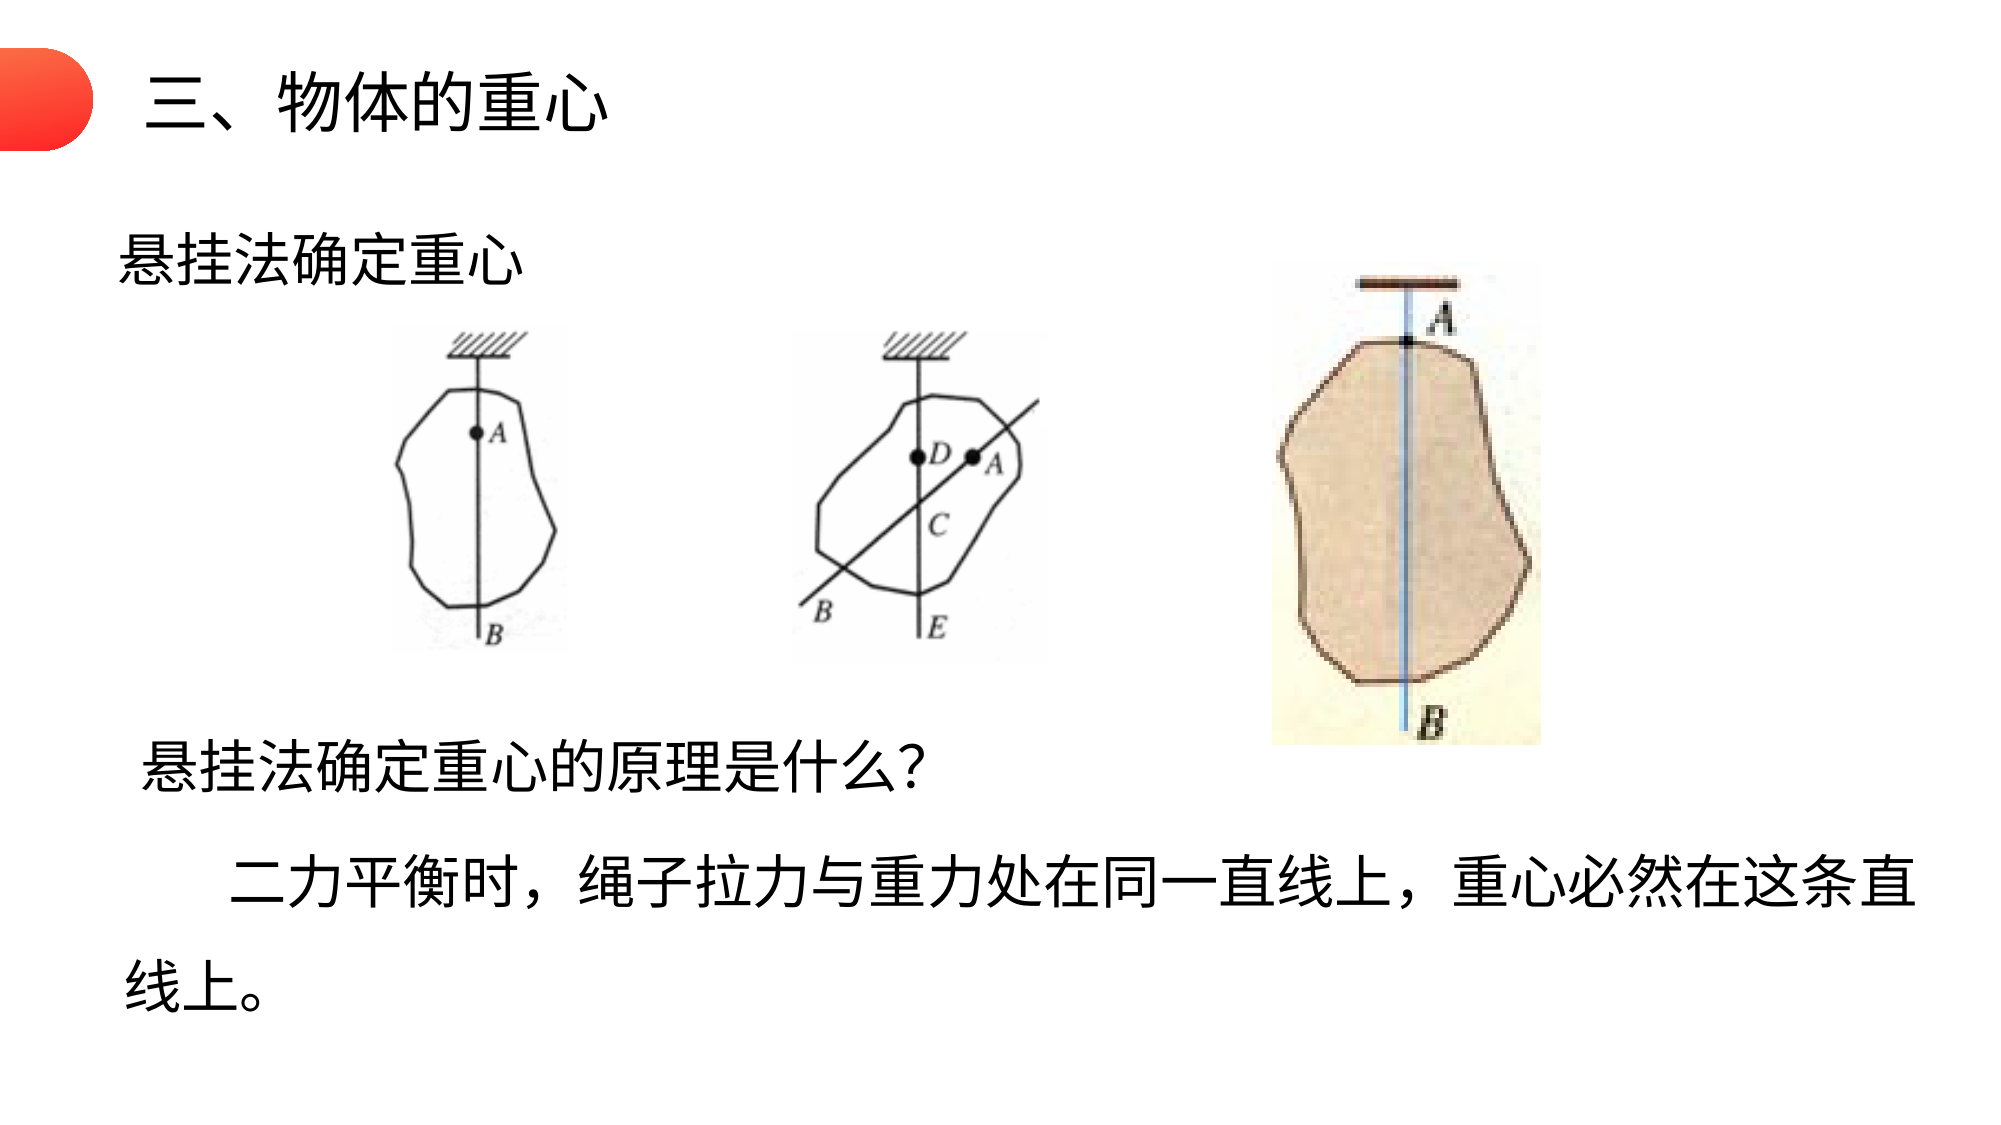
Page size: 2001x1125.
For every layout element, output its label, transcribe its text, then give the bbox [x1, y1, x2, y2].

text_box 二力平衡时，绳子拉力与重力处在同一直线上，重心必然在这条直线上。 [108, 802, 1934, 1028]
picture [1272, 262, 1541, 745]
text_box 三、物体的重心 [128, 53, 626, 148]
picture [391, 326, 567, 652]
picture [792, 330, 1047, 663]
text_box 悬挂法确定重心 [0, 210, 669, 305]
text_box 悬挂法确定重心的原理是什么？ [125, 723, 1228, 802]
